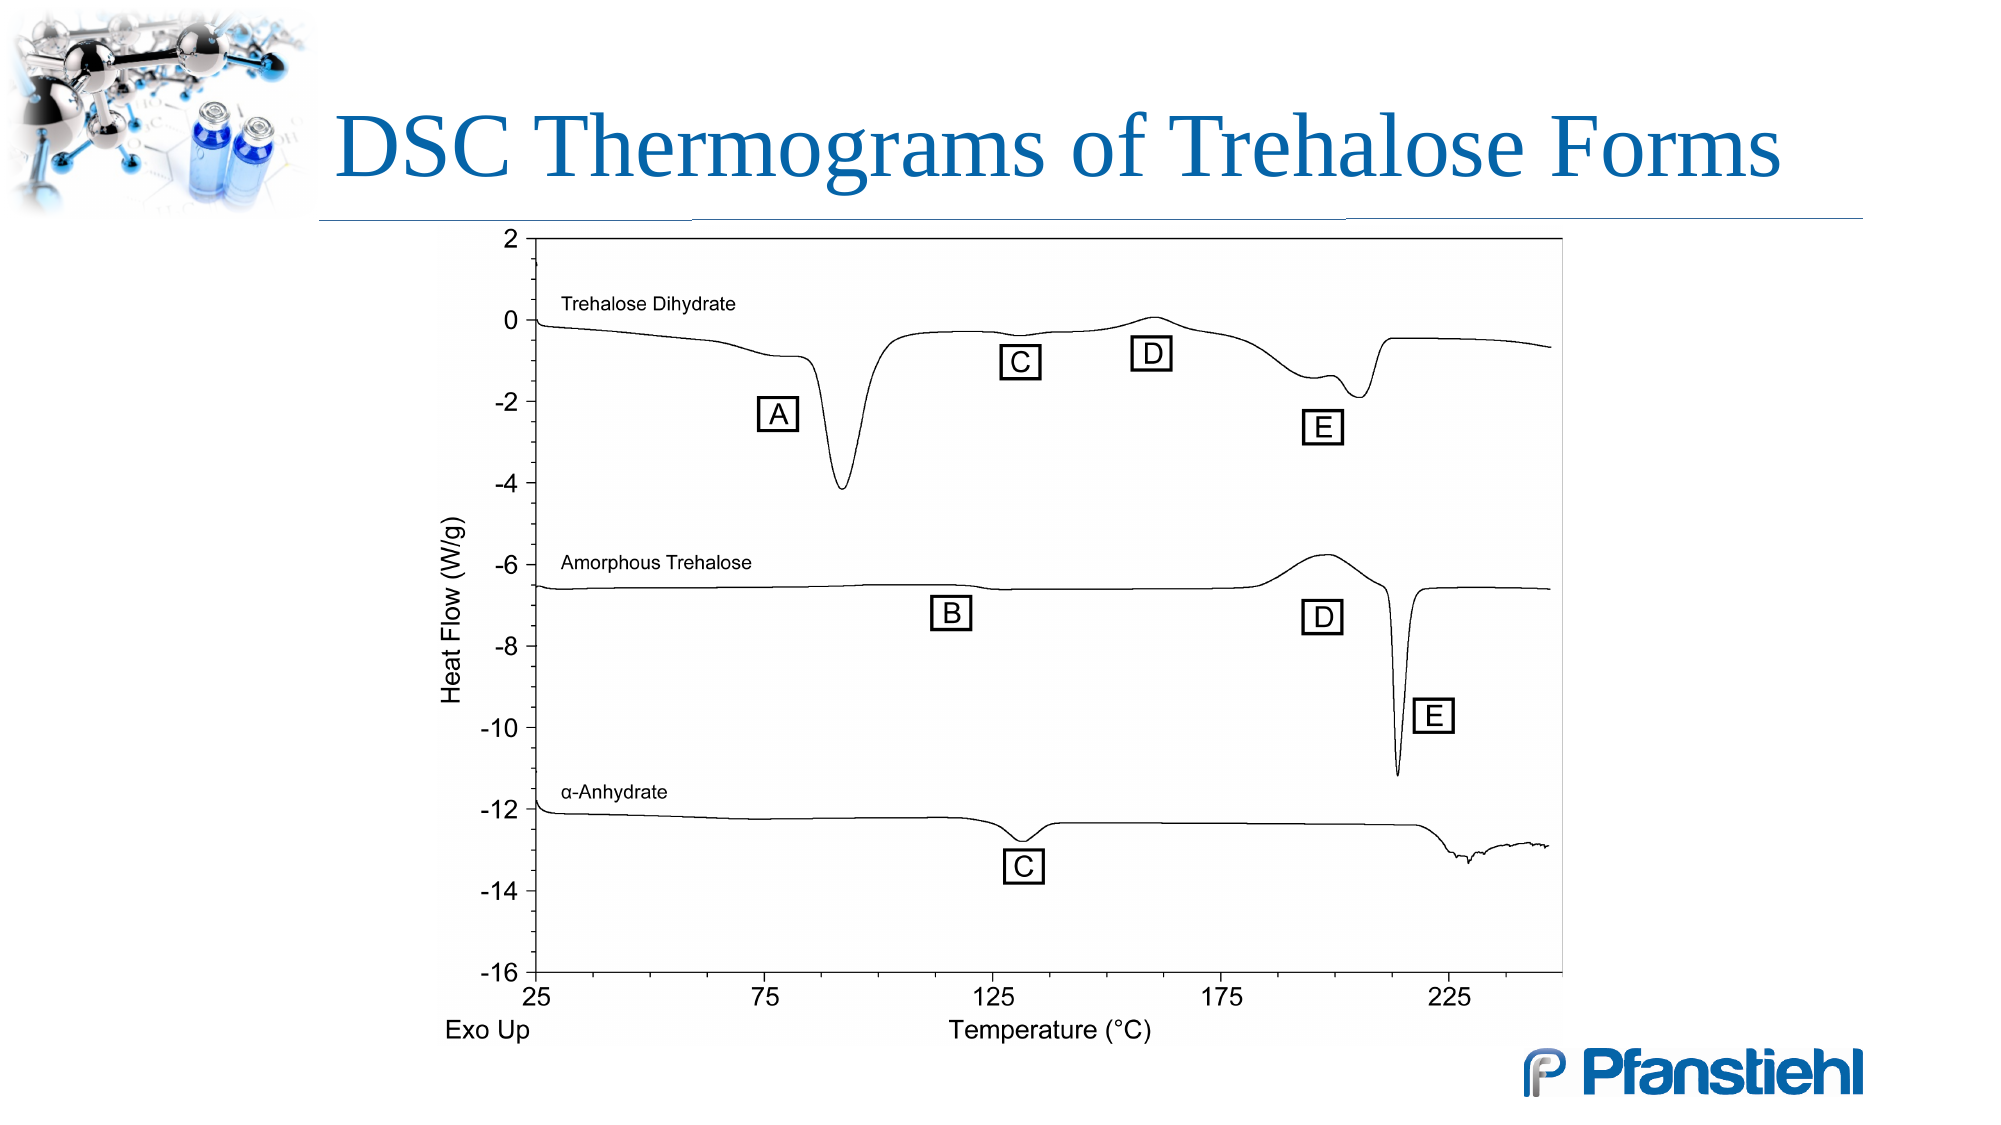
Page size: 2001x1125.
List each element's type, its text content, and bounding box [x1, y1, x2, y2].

picture [47, 48, 277, 178]
title DSC Thermograms of Trehalose Forms [319, 20, 1862, 205]
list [437, 225, 1563, 1046]
picture [1524, 1048, 1863, 1097]
table_cell mAb [41, 42, 283, 184]
